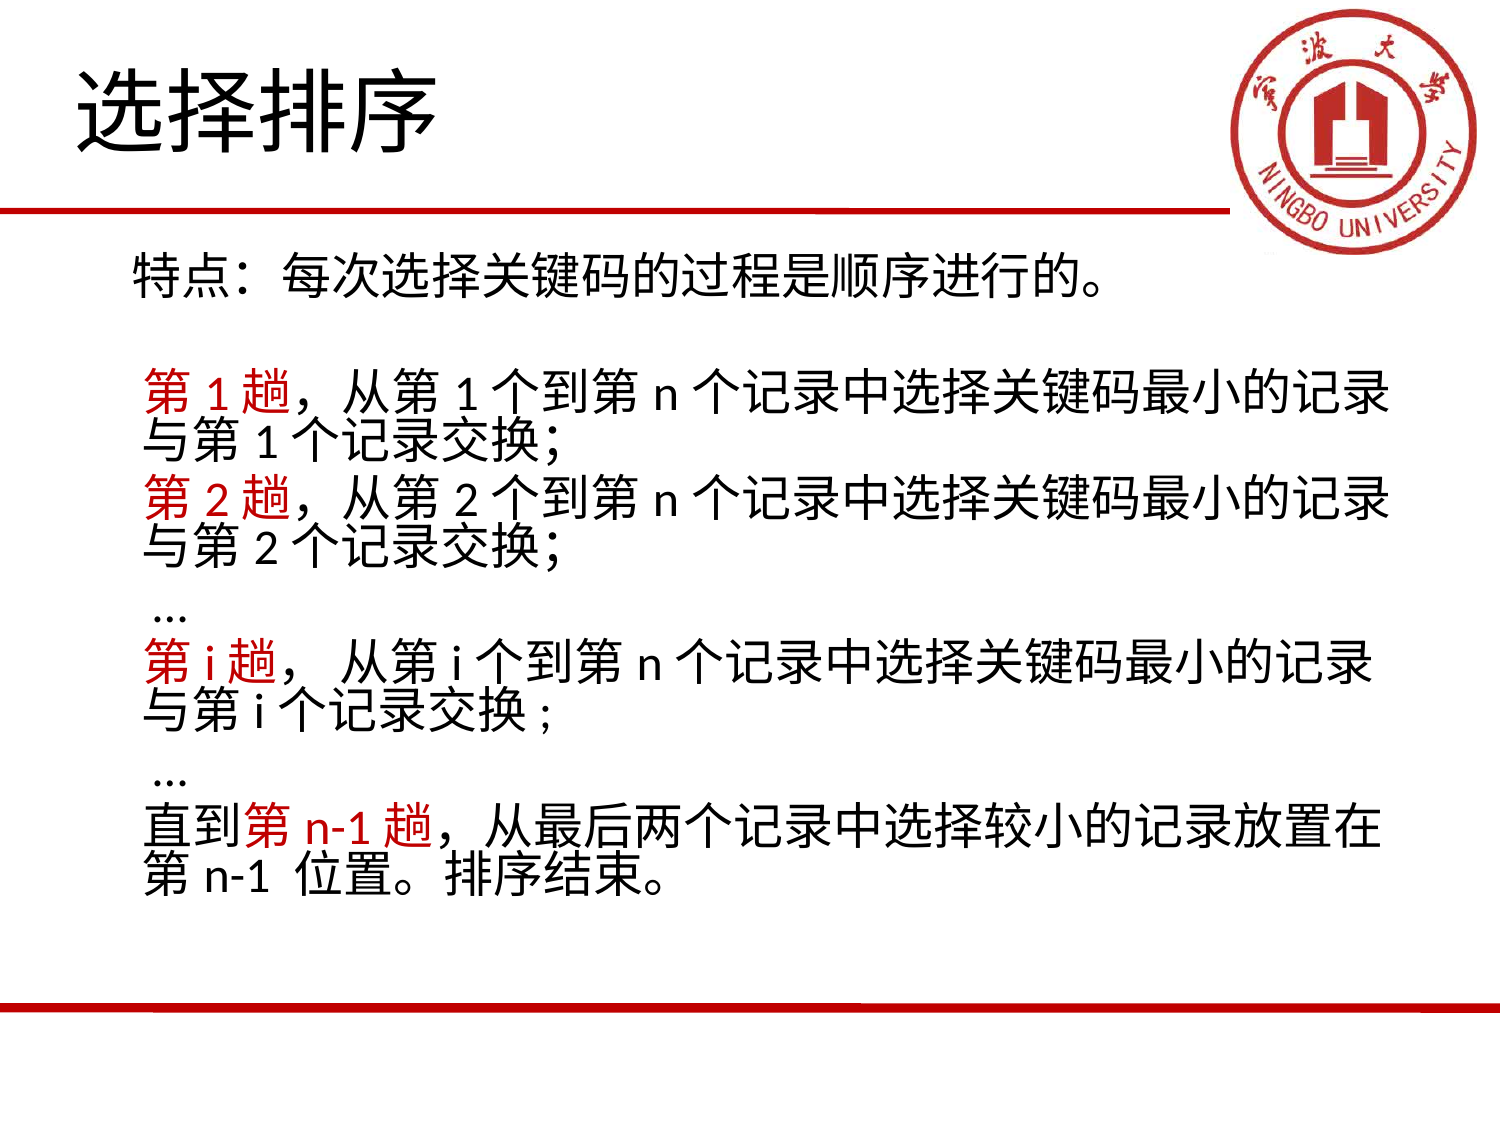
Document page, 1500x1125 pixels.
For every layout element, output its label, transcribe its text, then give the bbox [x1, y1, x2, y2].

text_box 选择排序 [58, 46, 1409, 235]
picture [1230, 8, 1477, 255]
list 特点：每次选择关键码的过程是顺序进行的。 第1趟，从第1个到第n个记录中选择关键码最小的记录与第1个记录交换； 第2趟，从第2个到第n个记录中选择关键码最小的记录与第2个记录交换； … 第i趟， 从第i个到第n个记录中选择关键码最小的记录与第i个记录交换; … 直到第n-1趟，从最后两个记录中选择较小的记录放置在第n-1 位置。排序结束。 [70, 190, 1421, 1026]
